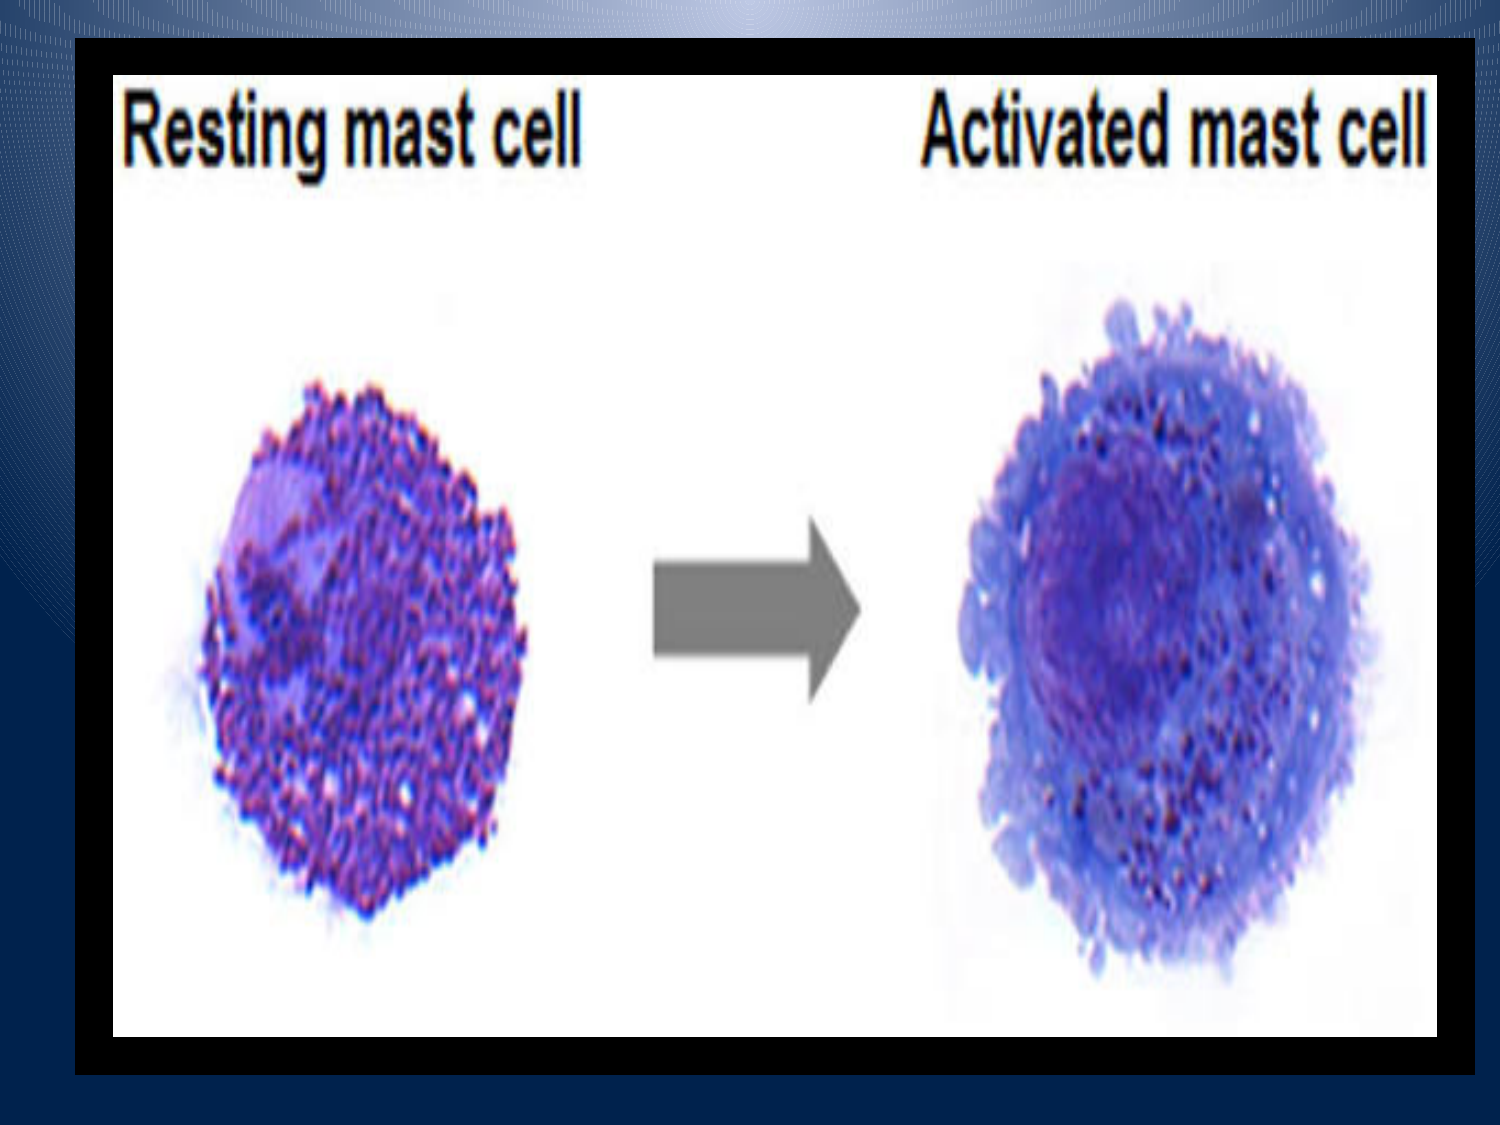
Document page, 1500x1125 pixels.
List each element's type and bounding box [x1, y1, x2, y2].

picture [112, 74, 1438, 1038]
